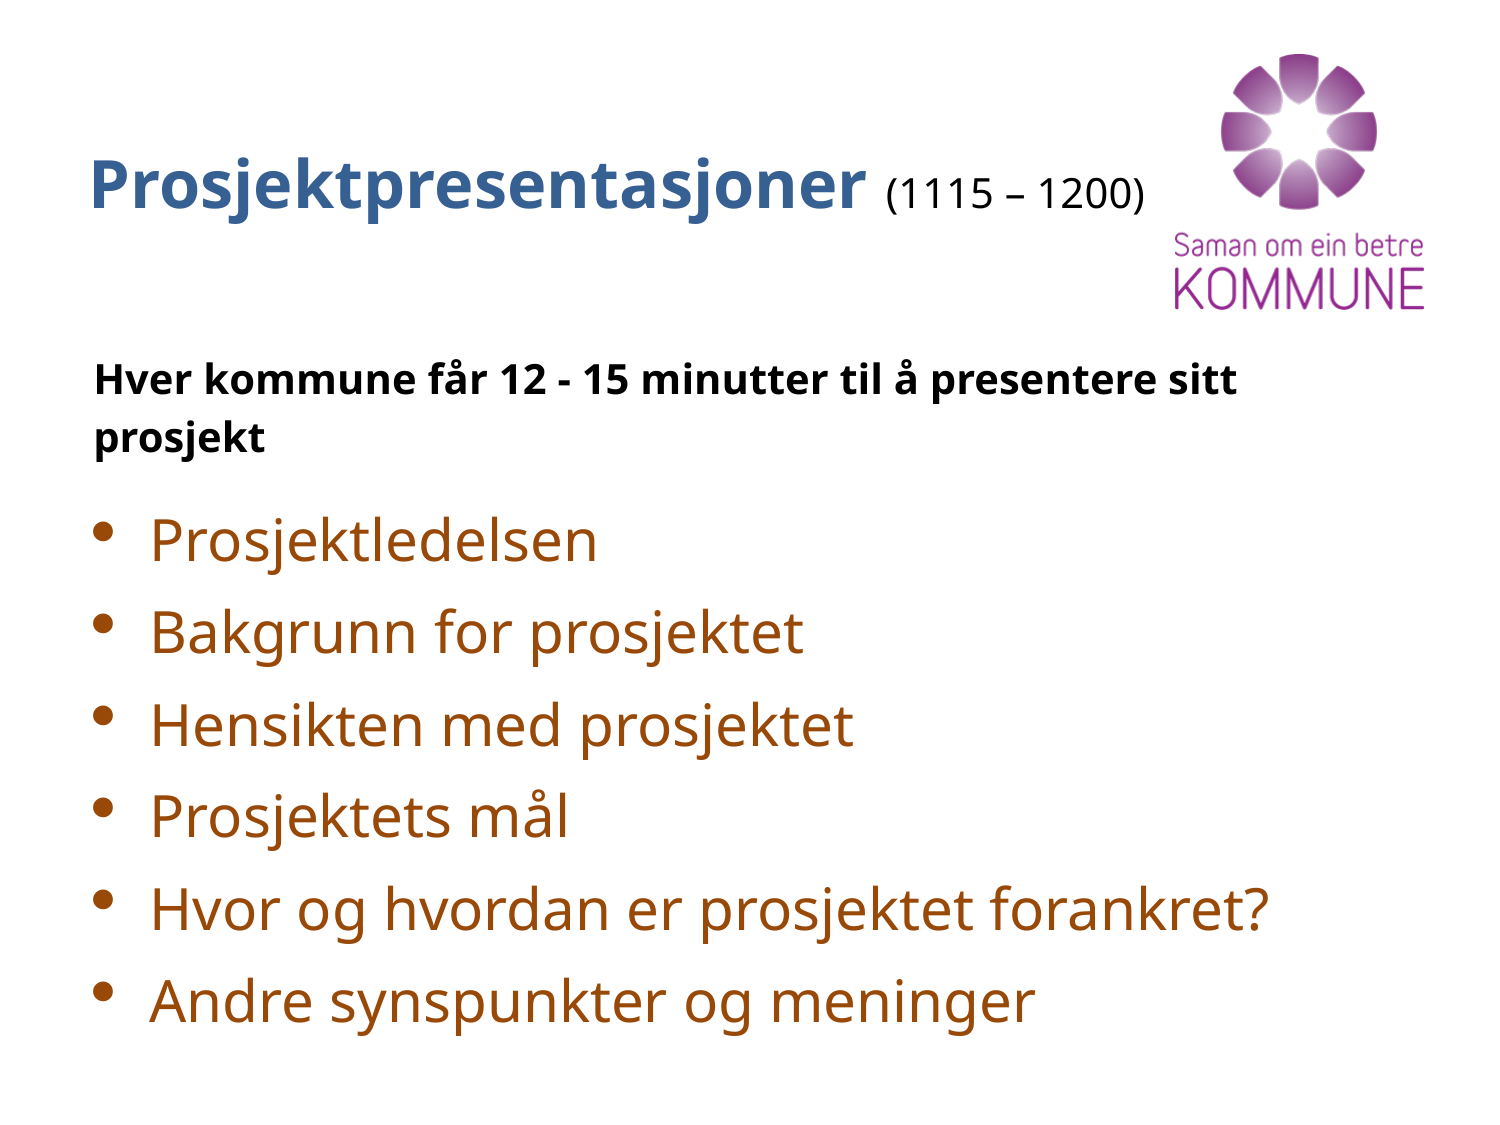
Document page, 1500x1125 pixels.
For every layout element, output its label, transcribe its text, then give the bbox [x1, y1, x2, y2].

list Hver kommune får 12 - 15 minutter til å presentere sitt prosjekt Prosjektledelsen Bakgrunn for prosjektet Hensikten med prosjektet Prosjektets mål Hvor og hvordan er prosjektet forankret? Andre synspunkter og meninger [78, 338, 1429, 1081]
title Prosjektpresentasjoner (1115 – 1200) [73, 88, 1169, 276]
picture [1174, 54, 1424, 310]
